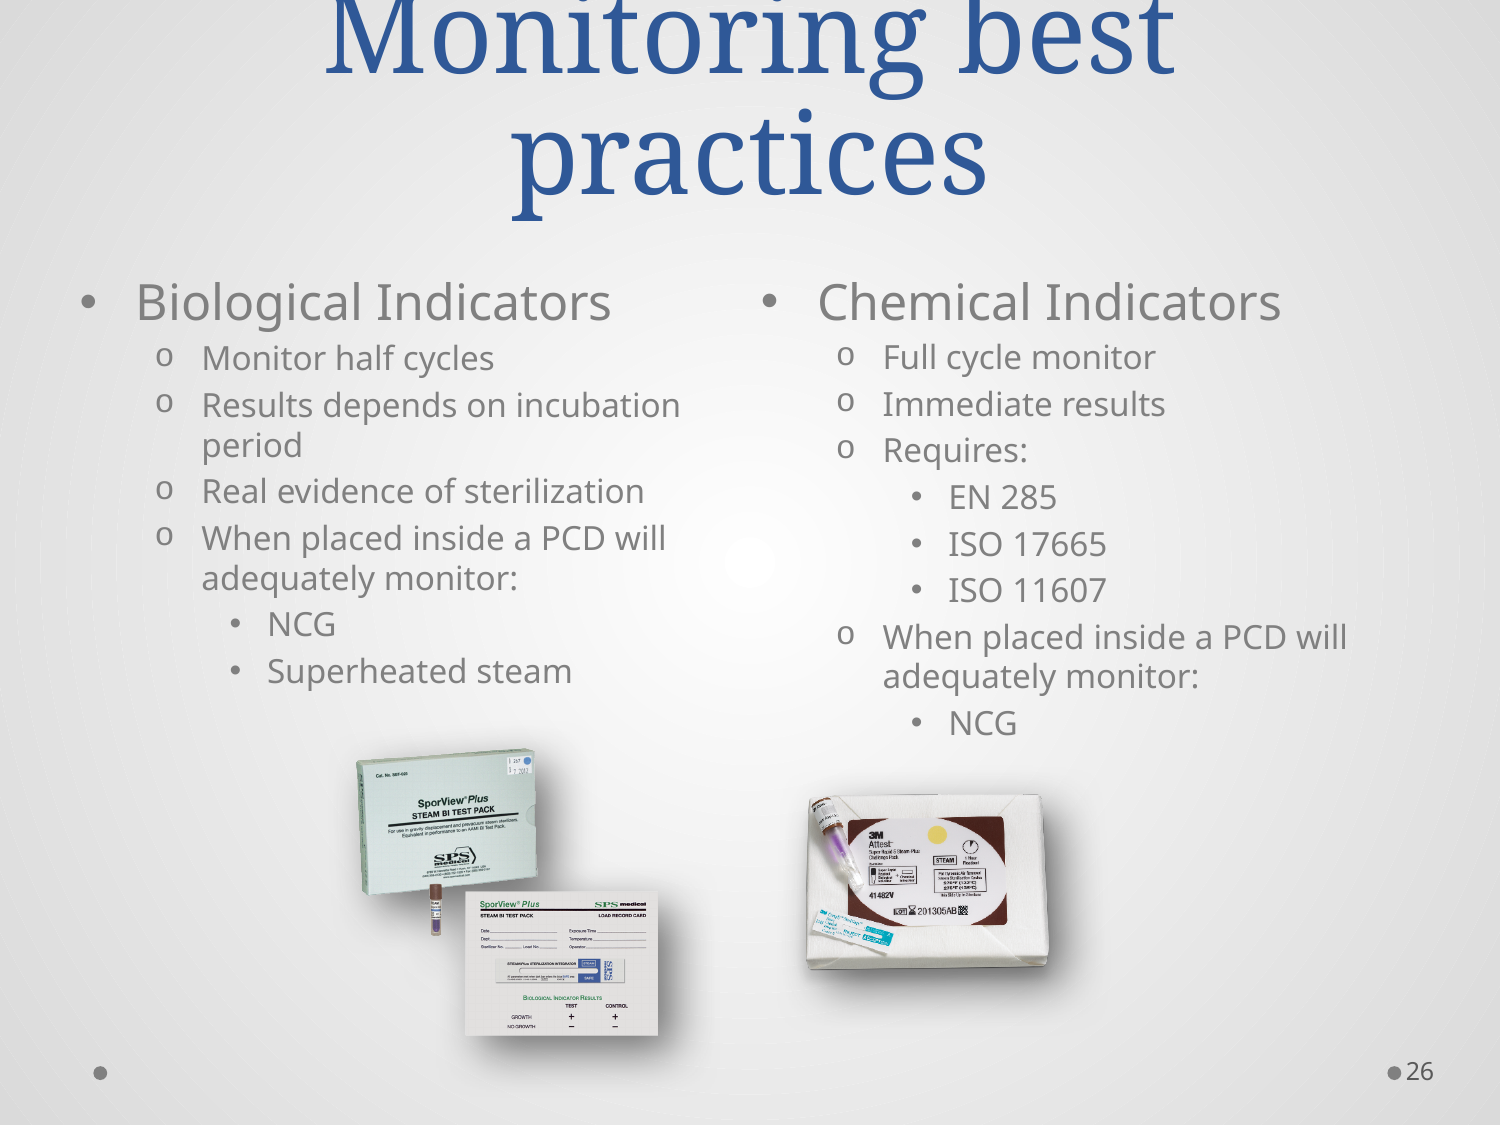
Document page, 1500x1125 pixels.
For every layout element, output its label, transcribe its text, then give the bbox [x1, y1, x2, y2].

slide_number 26 [1401, 1042, 1494, 1103]
list Chemical Indicators Full cycle monitor Immediate results Requires: EN 285 ISO 17665 ISO 11607 When placed inside a PCD will adequately monitor: NCG [745, 262, 1409, 1005]
picture [776, 760, 1078, 1001]
title Monitoring best practices [75, 50, 1425, 225]
picture [349, 742, 665, 1043]
list Biological Indicators Monitor half cycles Results depends on incubation period Real evidence of sterilization When placed inside a PCD will adequately monitor: NCG Superheated steam [64, 263, 727, 1006]
